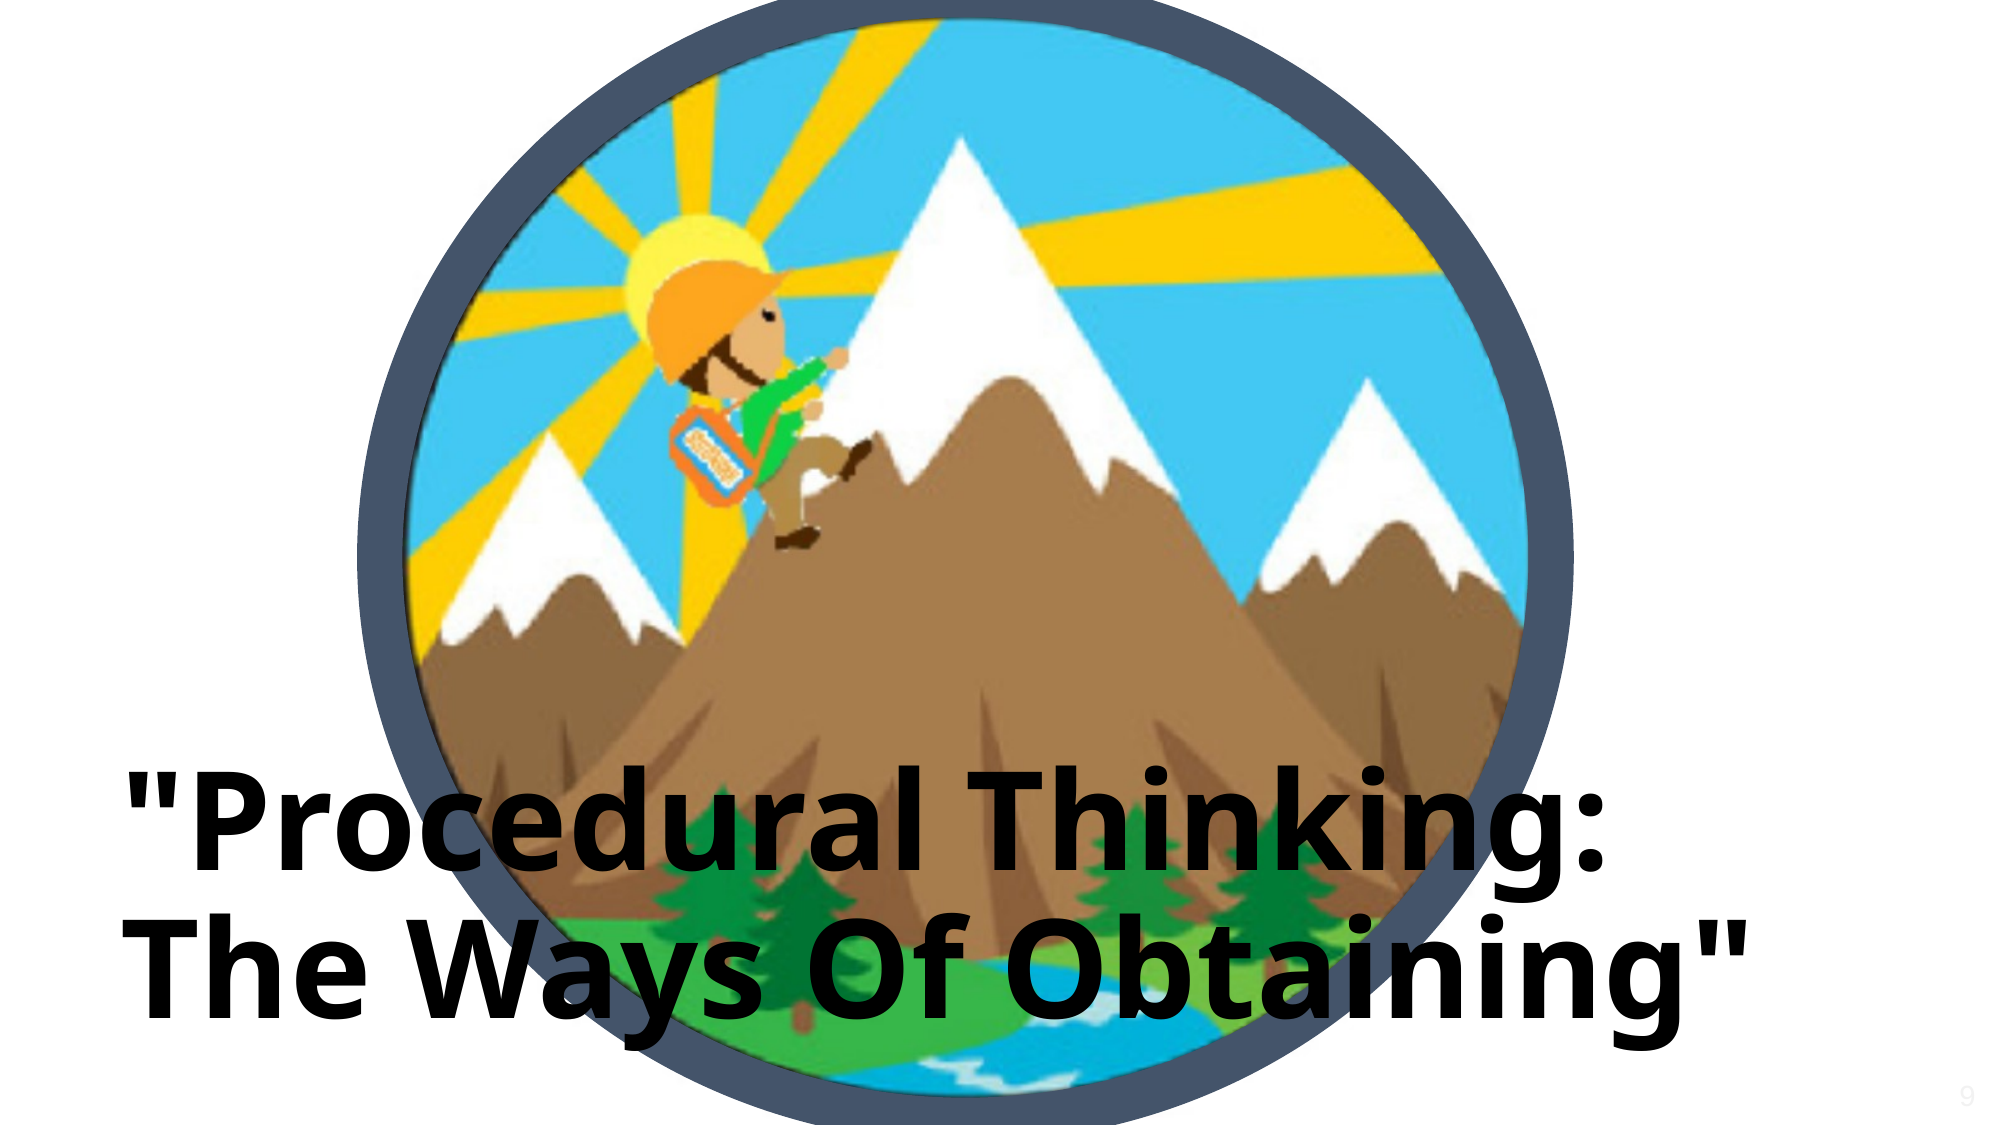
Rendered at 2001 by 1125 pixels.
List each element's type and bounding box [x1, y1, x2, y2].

list [42, 0, 2000, 1125]
